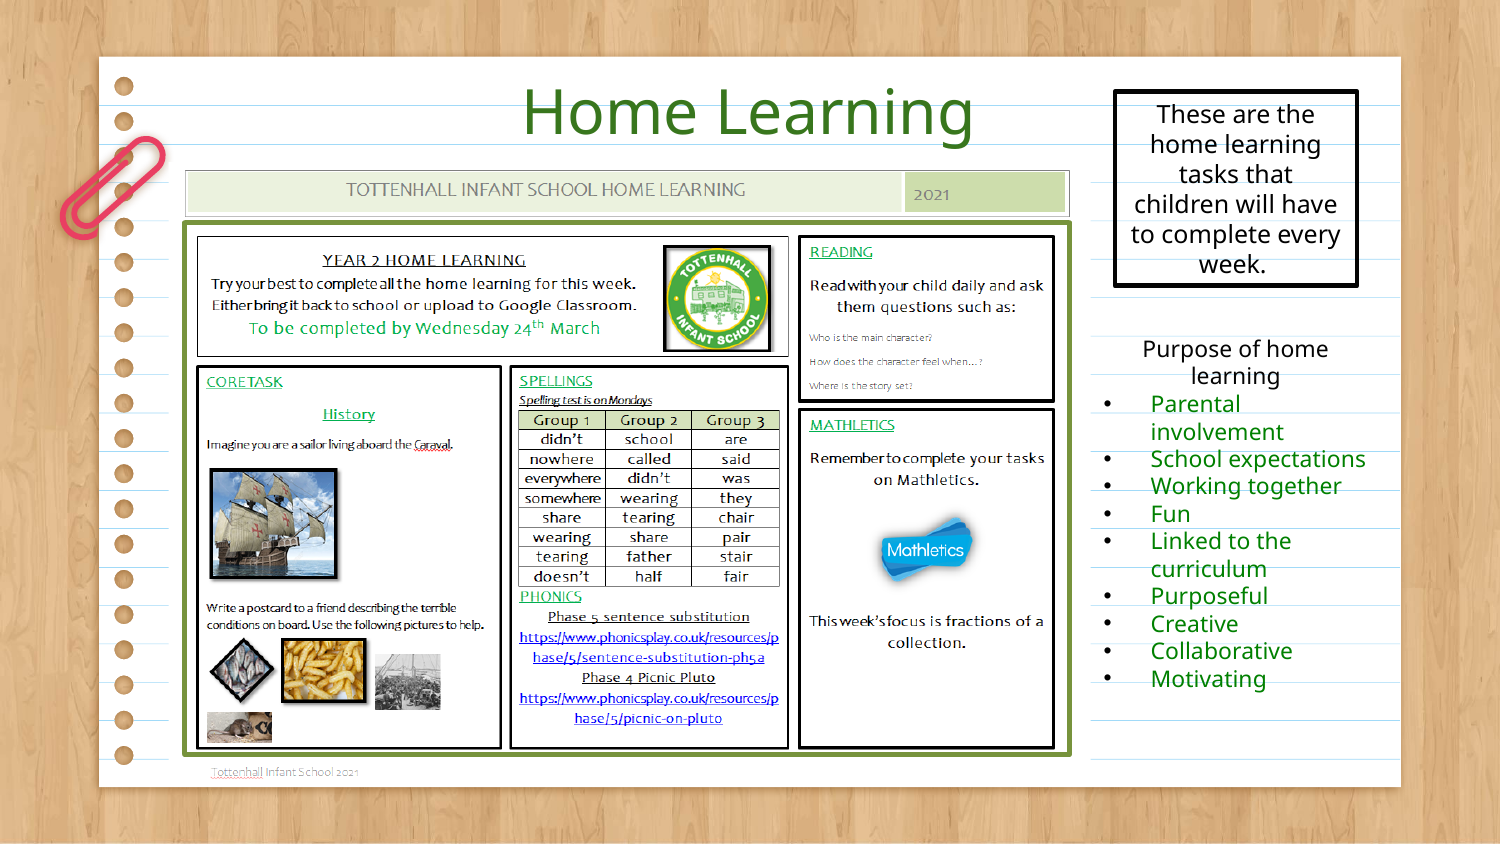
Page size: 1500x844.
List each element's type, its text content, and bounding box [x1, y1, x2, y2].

text_box Purpose of home learning Parental involvement School expectations Working together Fun Linked to the curriculum Purposeful Creative Collaborative Motivating [1094, 327, 1383, 699]
picture [0, 0, 1500, 844]
text_box These are the home learning tasks that children will have to complete every week. [1114, 91, 1357, 286]
text_box [59, 136, 166, 241]
title Home Learning [145, 56, 1353, 161]
